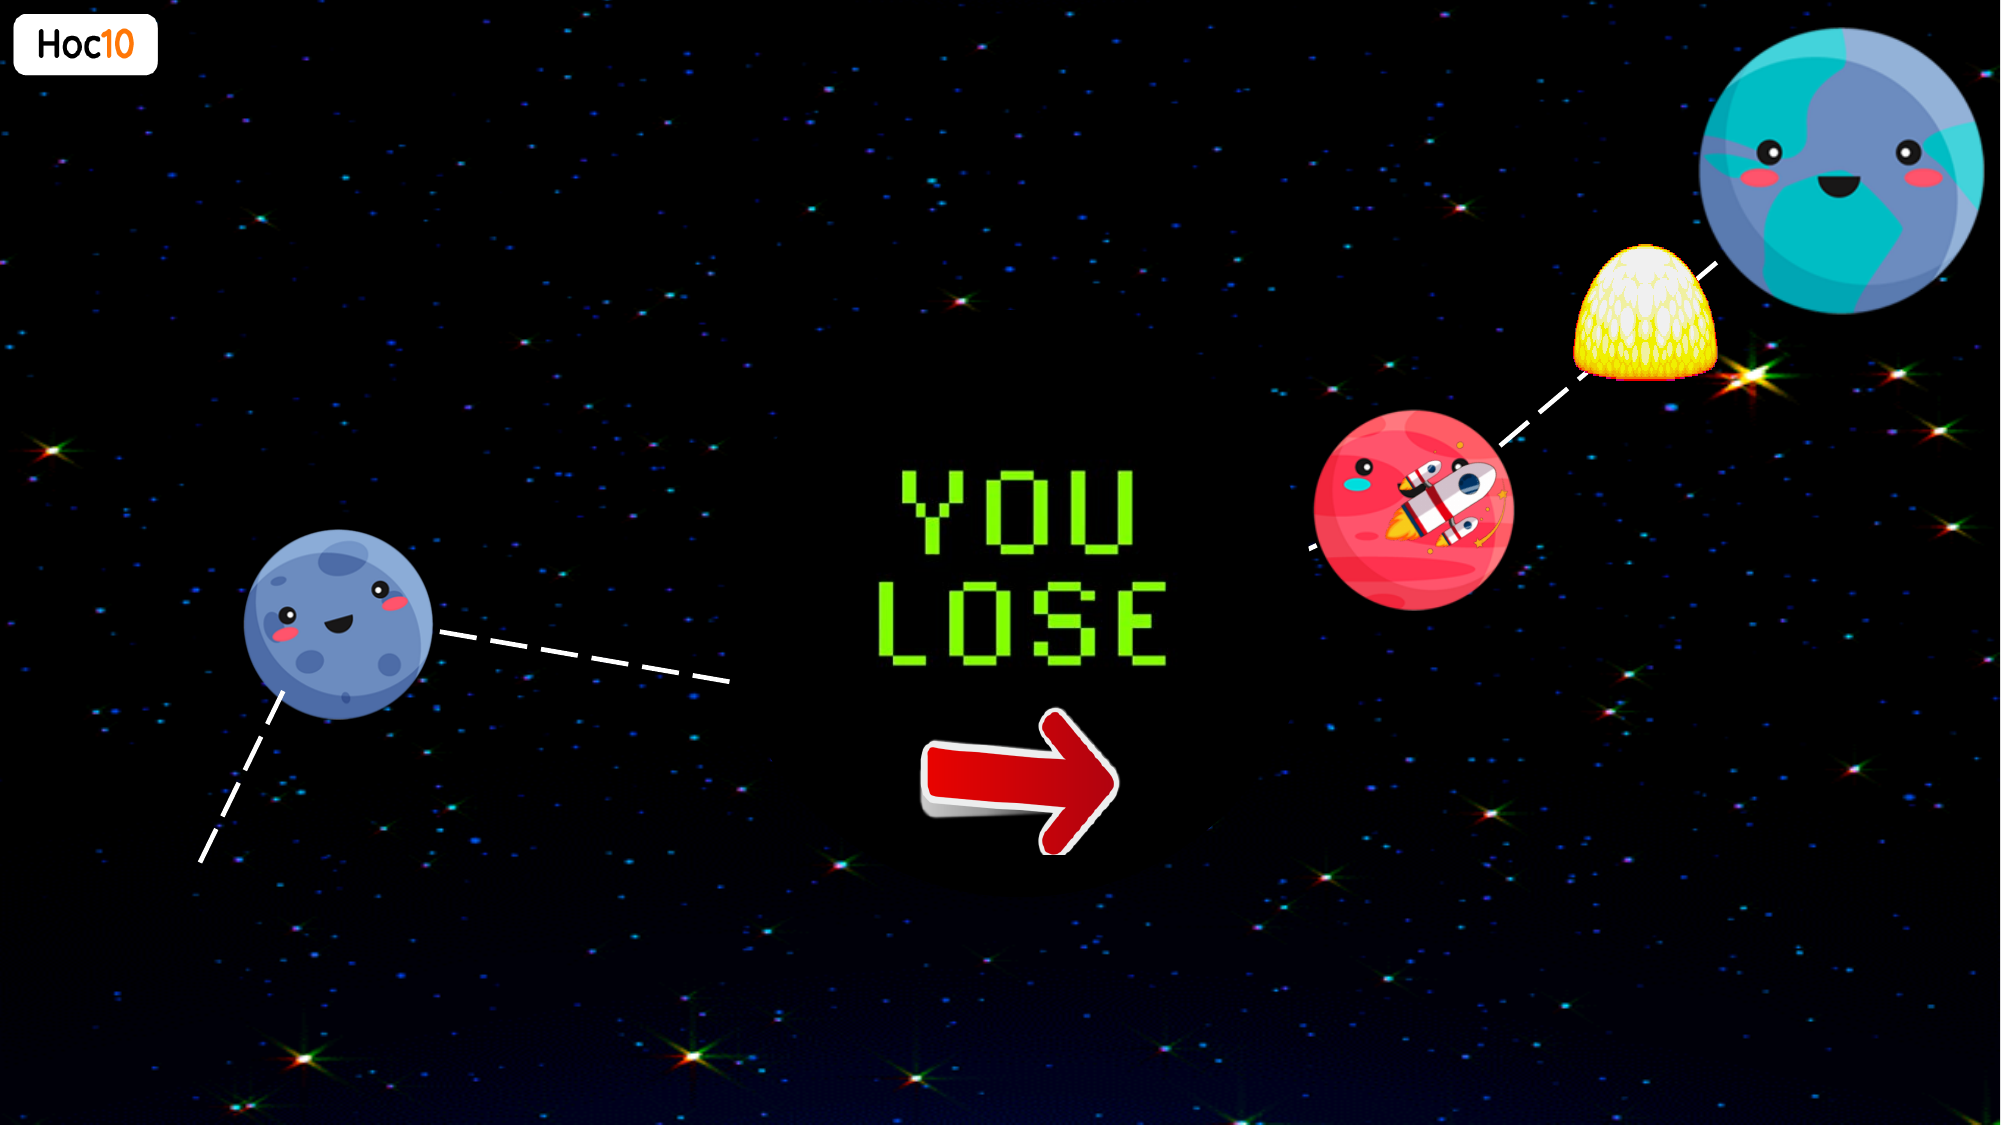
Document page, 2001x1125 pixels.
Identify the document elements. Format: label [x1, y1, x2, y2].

text_box [199, 691, 284, 863]
text_box [1499, 262, 1717, 446]
text_box [439, 631, 726, 691]
picture [0, 0, 2001, 1125]
